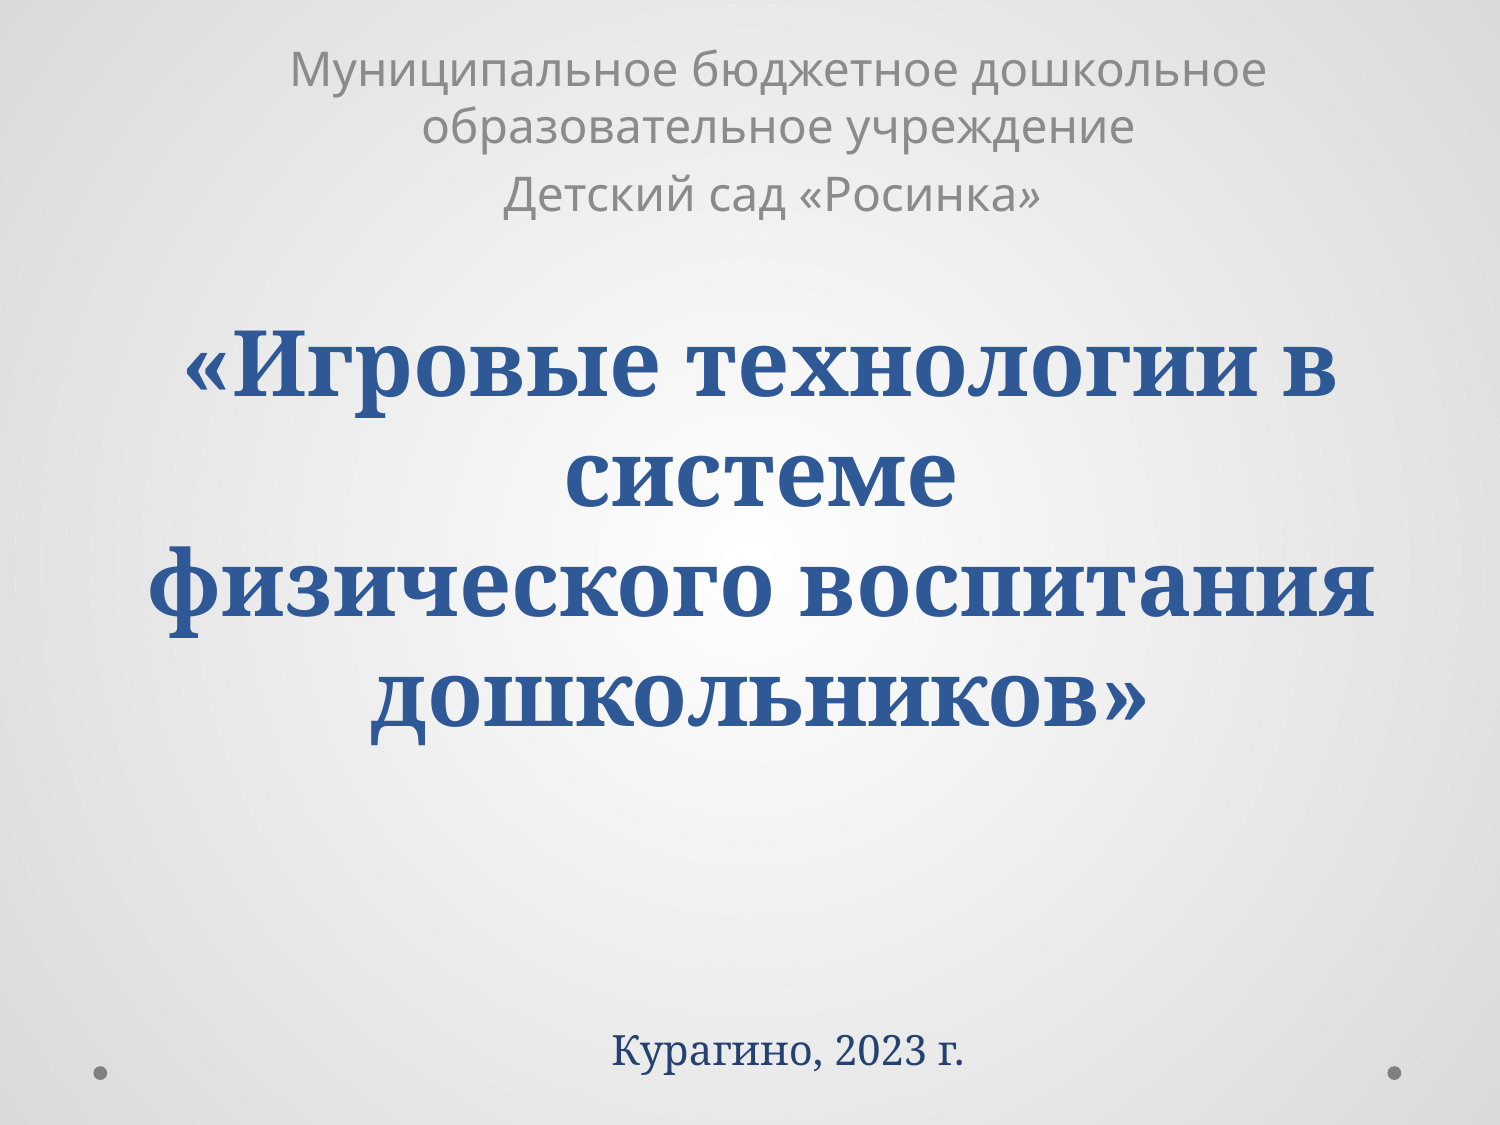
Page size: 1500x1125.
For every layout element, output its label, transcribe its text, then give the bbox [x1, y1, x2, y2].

subtitle Муниципальное бюджетное дошкольное образовательное учреждение Детский сад «Росинка» [253, 30, 1304, 231]
text_box Курагино, 2023 г. [596, 1015, 1081, 1081]
title «Игровые технологии в системе физического воспитания дошкольников» [123, 420, 1399, 953]
